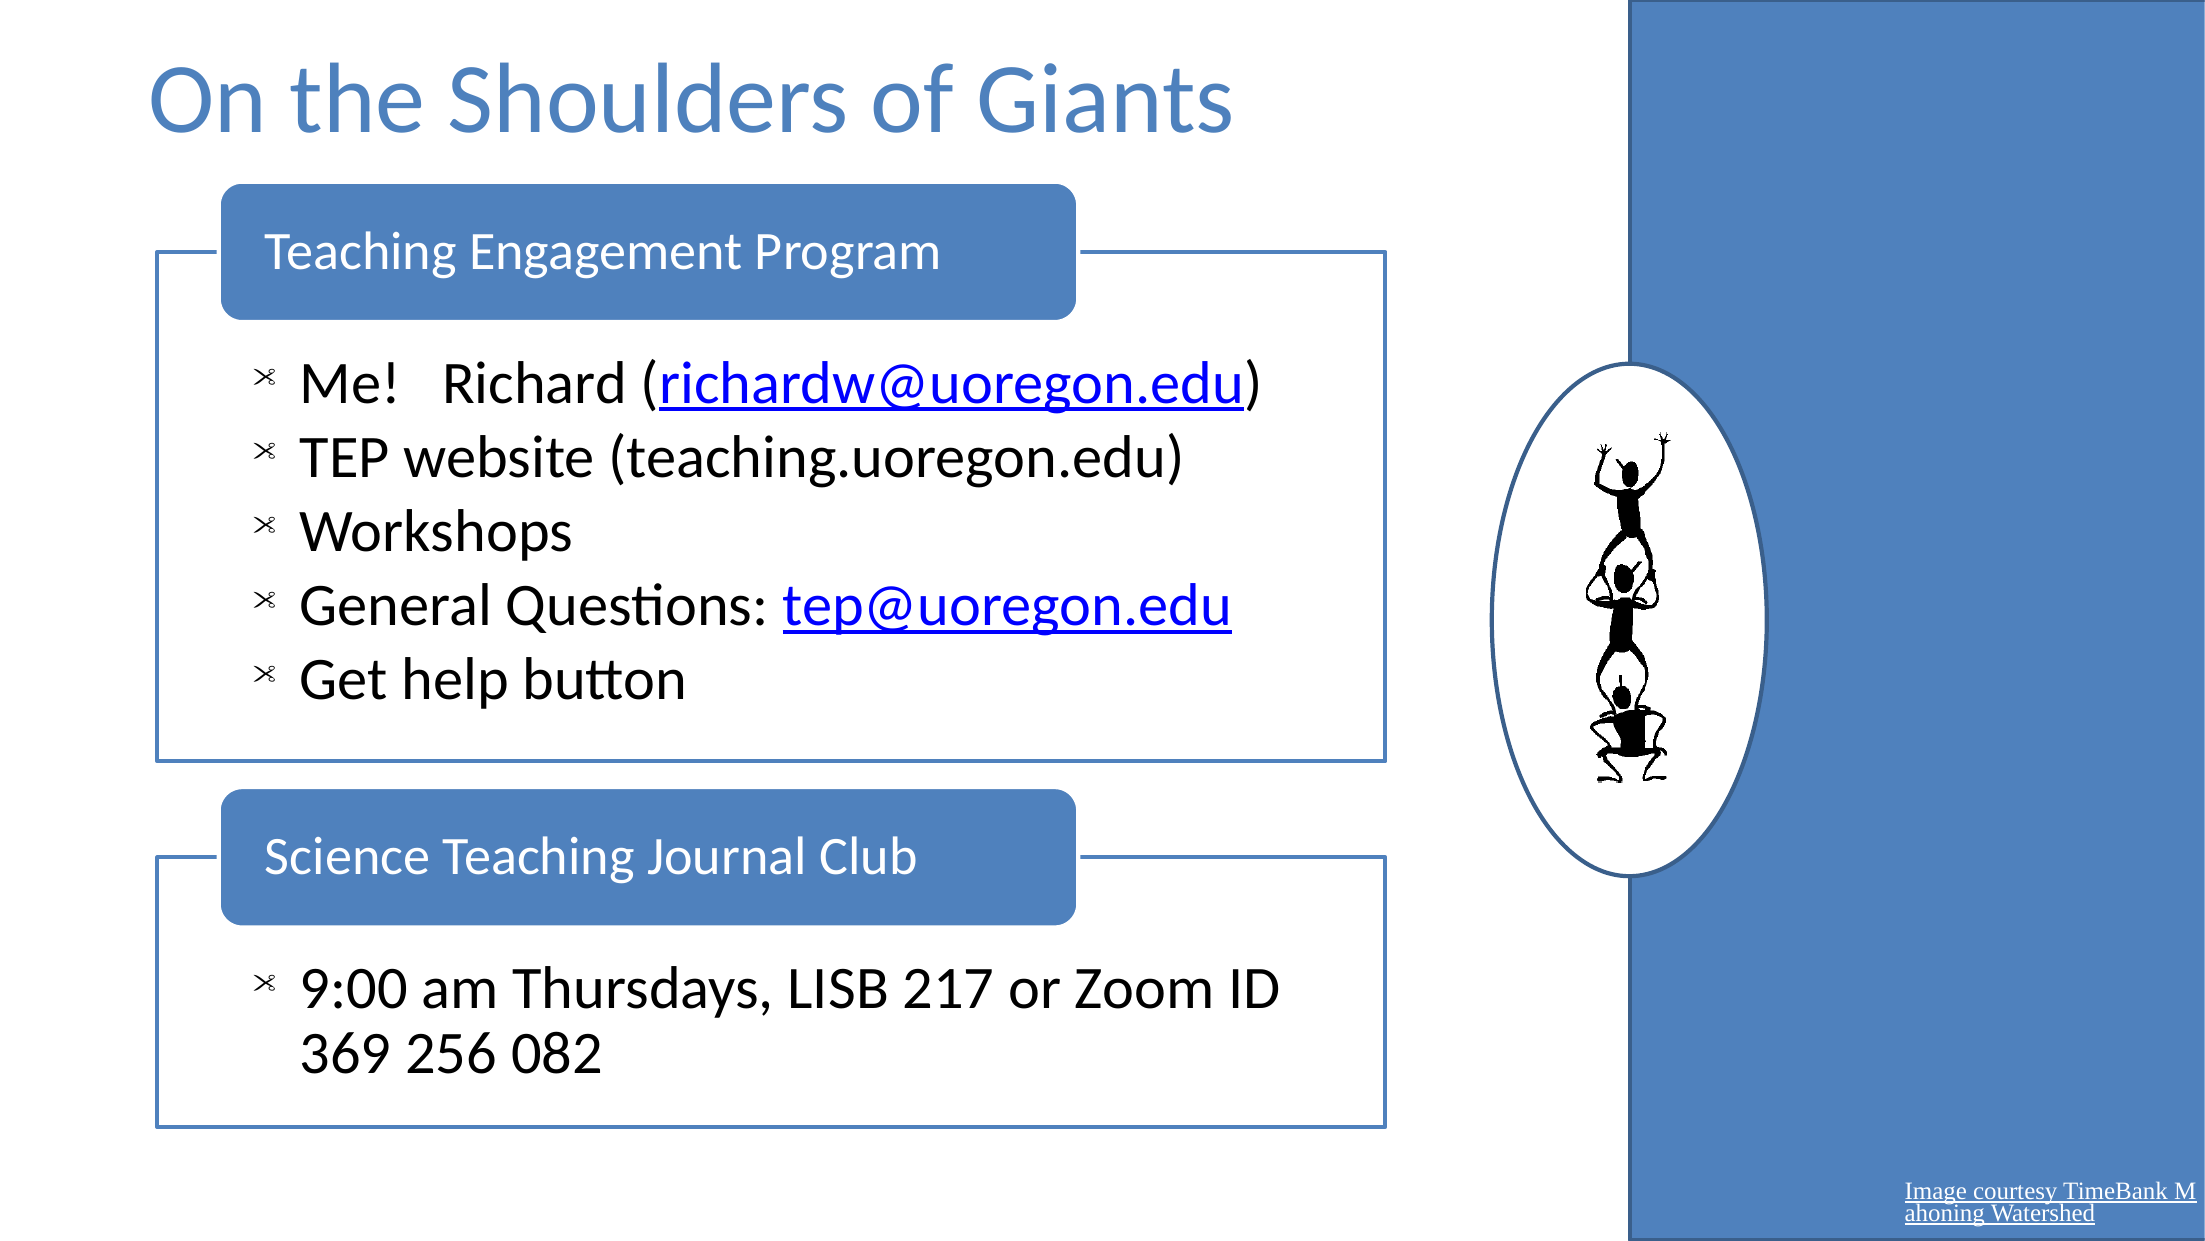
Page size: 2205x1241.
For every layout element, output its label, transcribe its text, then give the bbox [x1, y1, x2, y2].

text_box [157, 179, 1386, 1130]
picture [1586, 432, 1673, 783]
text_box [1628, 0, 2205, 1241]
text_box [1489, 361, 1769, 879]
text_box Image courtesy TimeBank Mahoning Watershed [1889, 1170, 2205, 1213]
title On the Shoulders of Giants [131, 0, 1328, 163]
